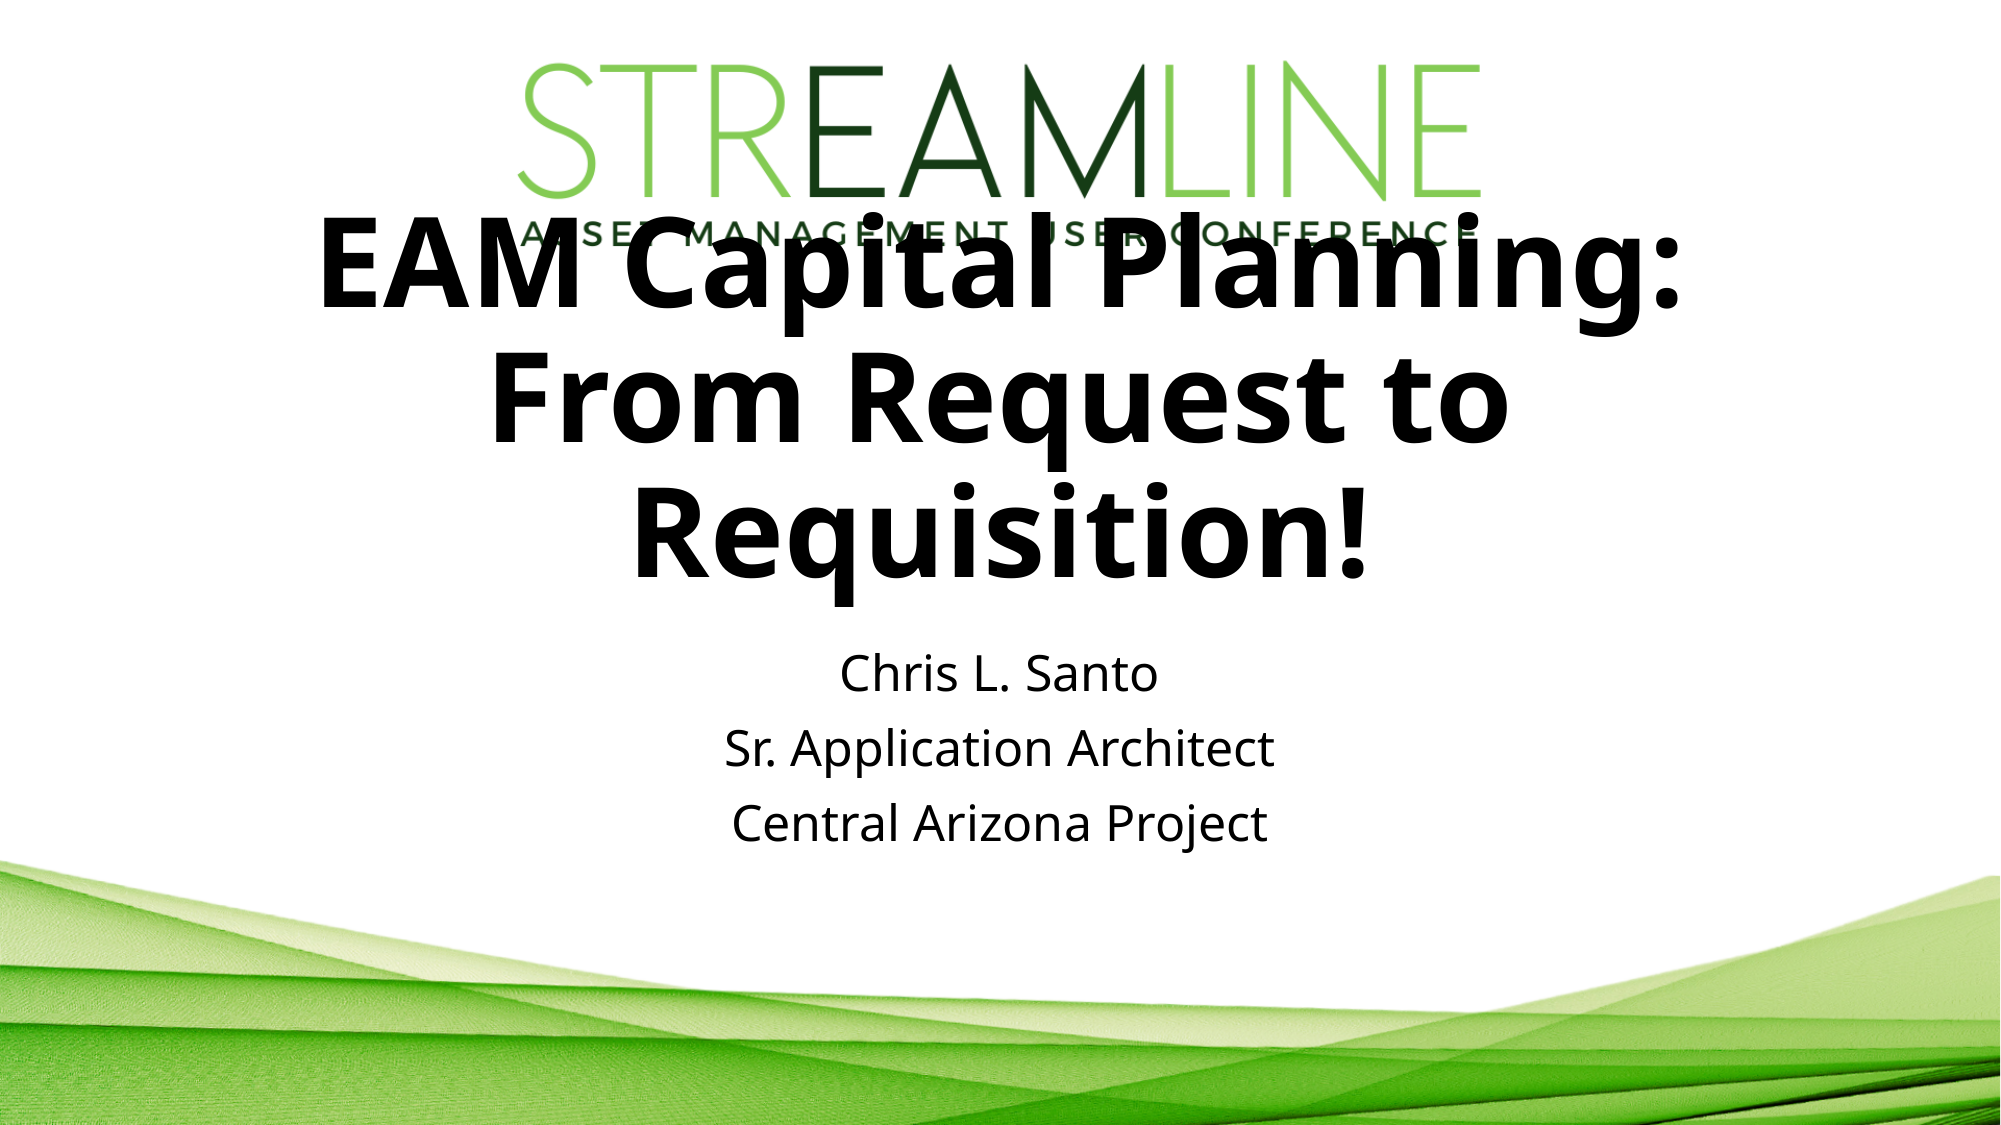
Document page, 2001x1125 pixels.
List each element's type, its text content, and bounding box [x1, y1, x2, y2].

subtitle Chris L. Santo Sr. Application Architect Central Arizona Project [249, 640, 1750, 913]
picture [0, 0, 2001, 1125]
title EAM Capital Planning: From Request to Requisition! [127, 220, 1873, 612]
